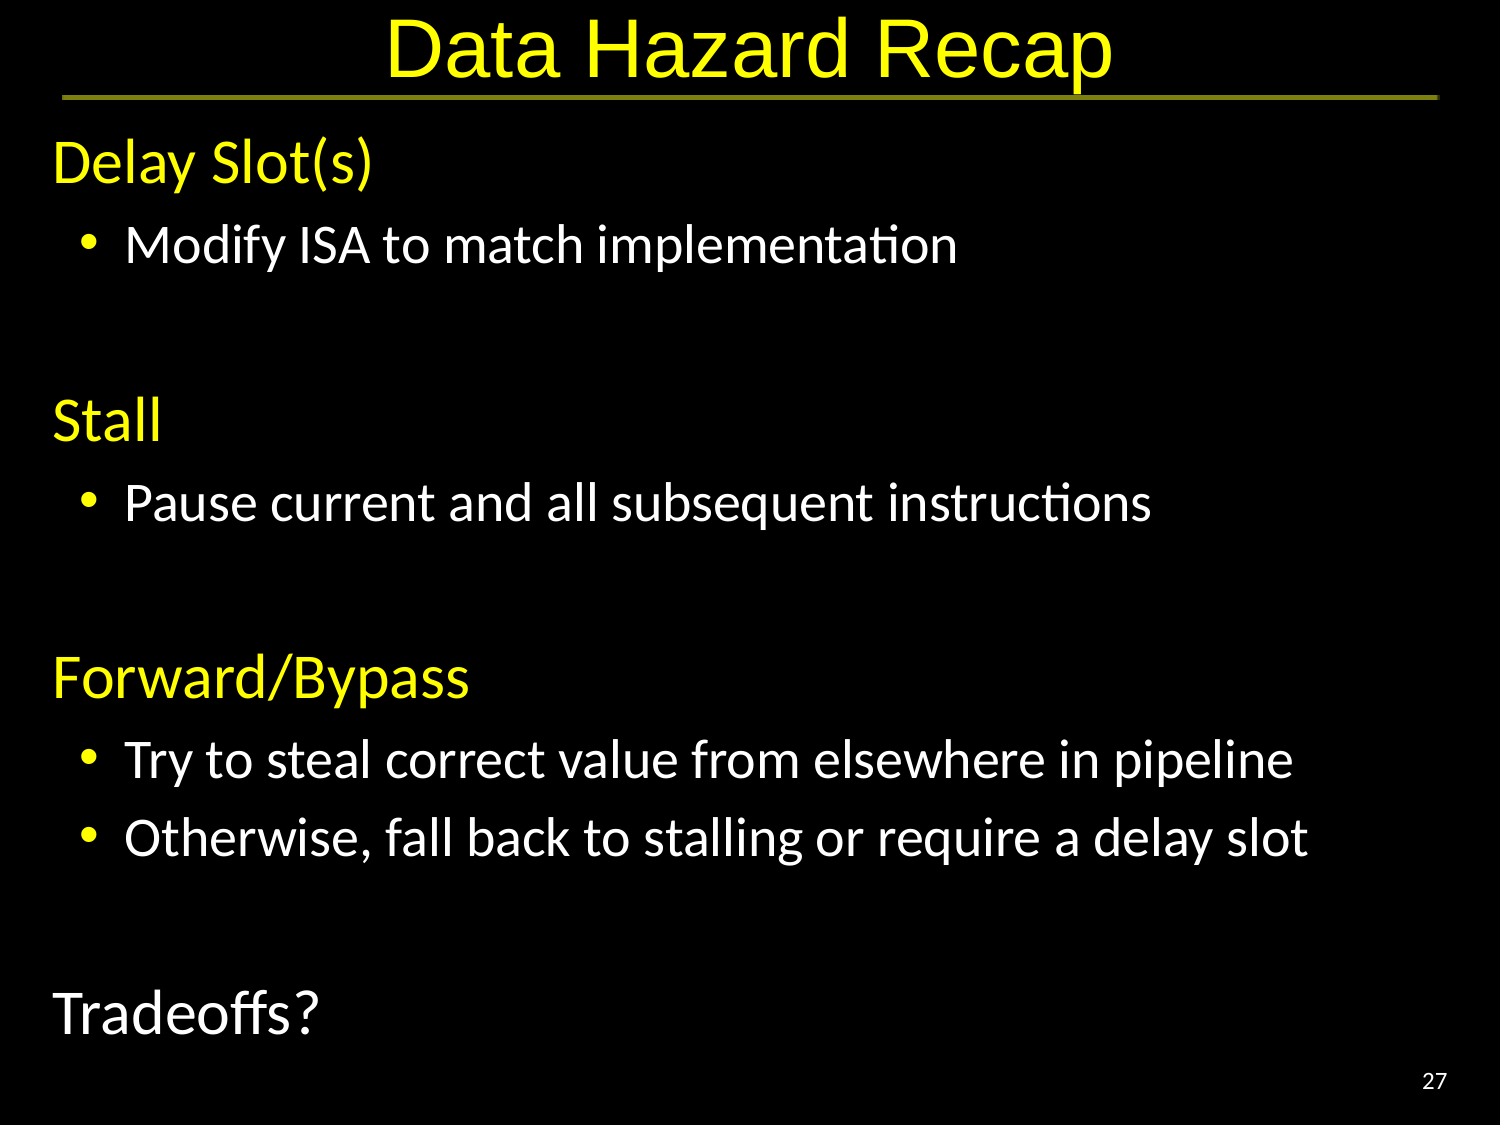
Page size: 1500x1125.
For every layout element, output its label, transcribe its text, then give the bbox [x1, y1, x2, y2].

picture [62, 95, 1440, 100]
title Data Hazard Recap [37, 0, 1463, 88]
list Delay Slot(s) Modify ISA to match implementation Stall Pause current and all subsequent instructions Forward/Bypass Try to steal correct value from elsewhere in pipeline Otherwise, fall back to stalling or require a delay slot Tradeoffs? [37, 112, 1463, 1063]
